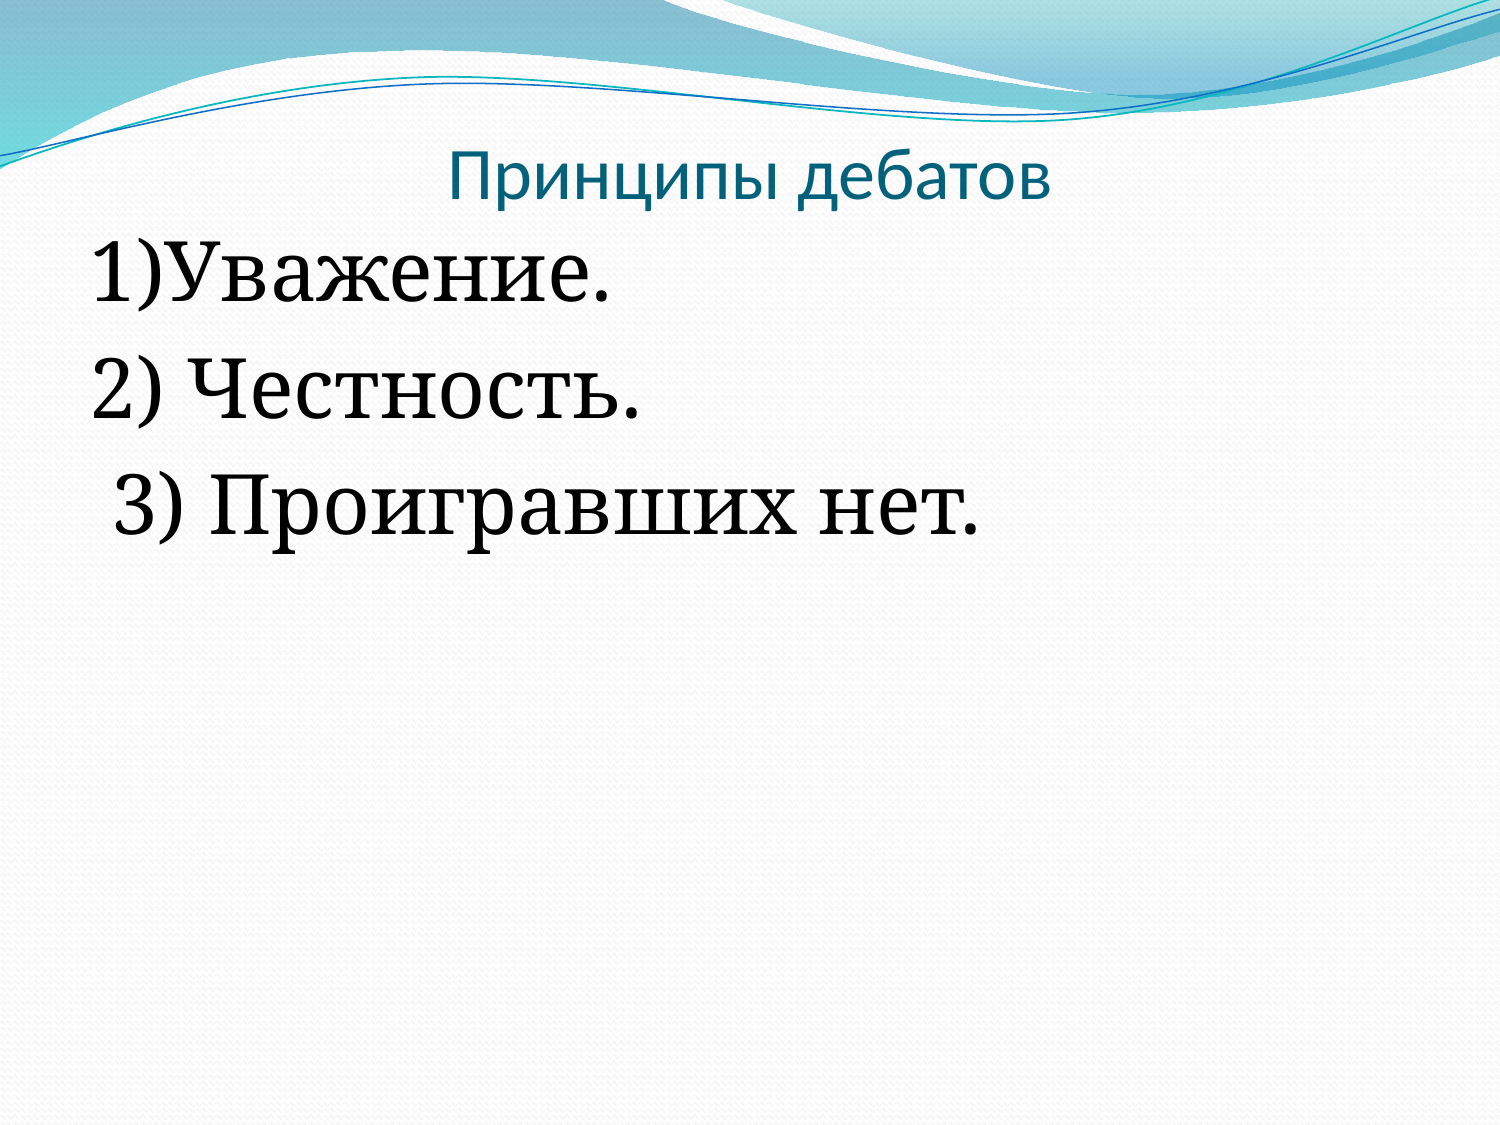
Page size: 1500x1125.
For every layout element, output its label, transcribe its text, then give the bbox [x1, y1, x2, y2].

title Принципы дебатов [75, 115, 1425, 210]
list 1)Уважение. 2) Честность. 3) Проигравших нет. [75, 210, 1425, 1038]
